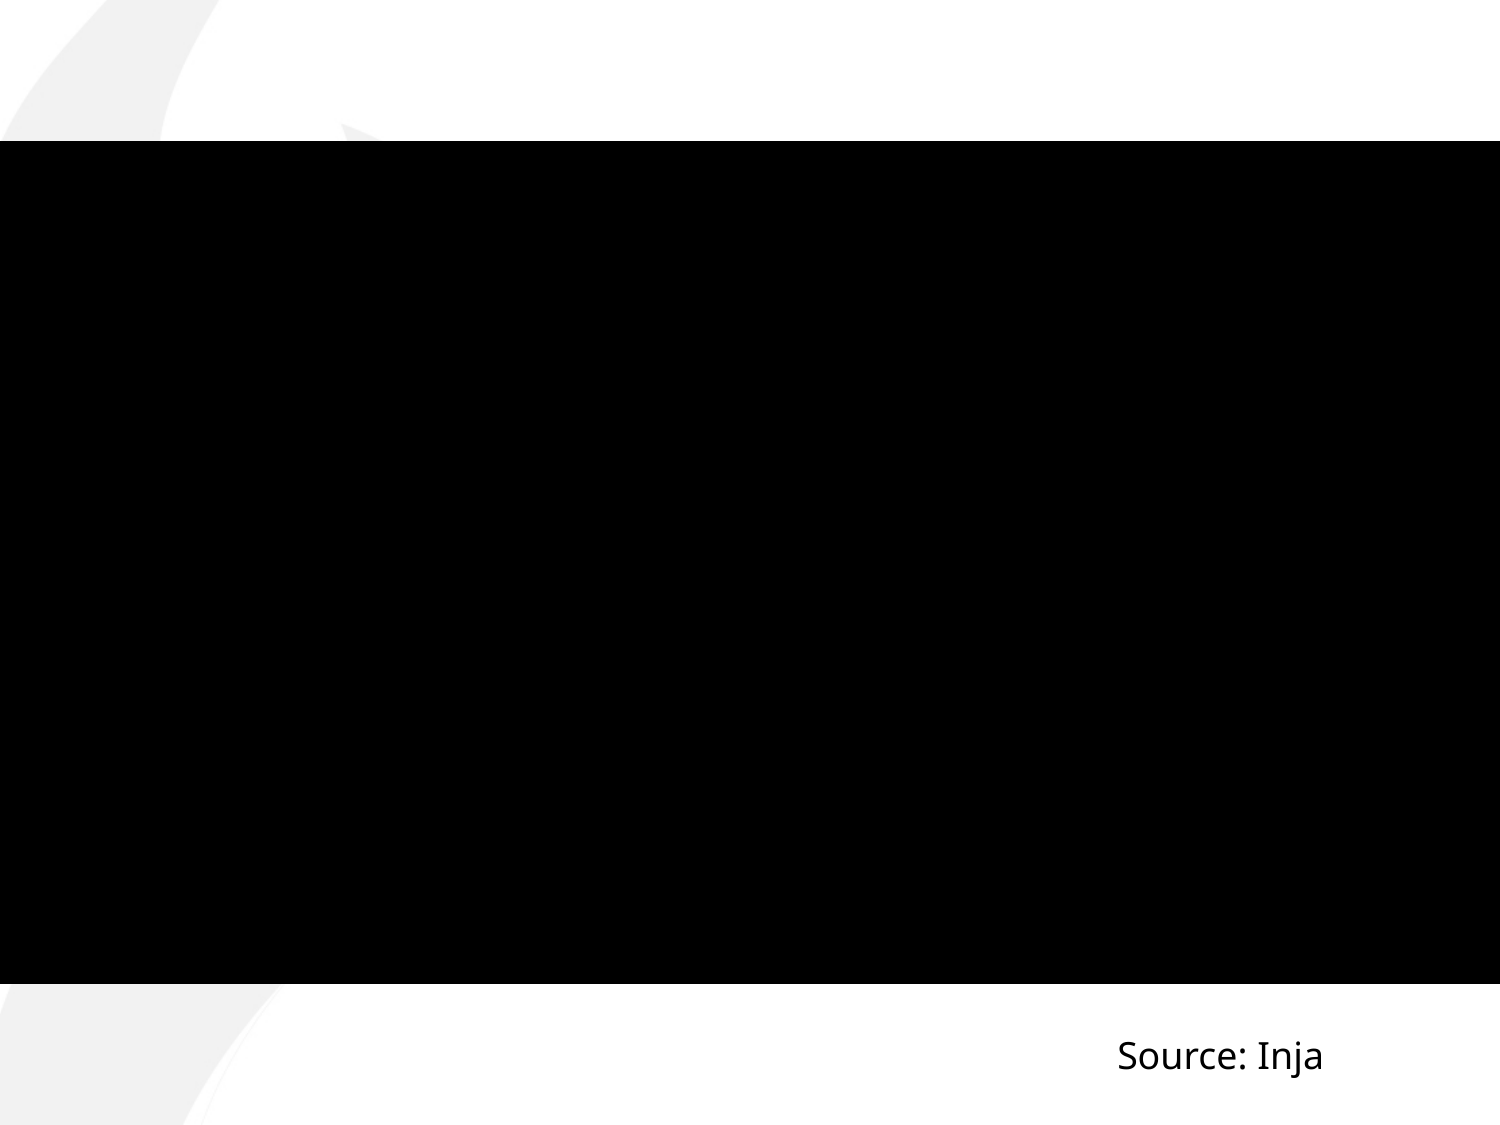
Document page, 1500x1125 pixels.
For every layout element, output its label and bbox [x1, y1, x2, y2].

picture [0, 985, 1500, 1125]
text_box [0, 140, 1500, 985]
picture [0, 0, 1500, 140]
